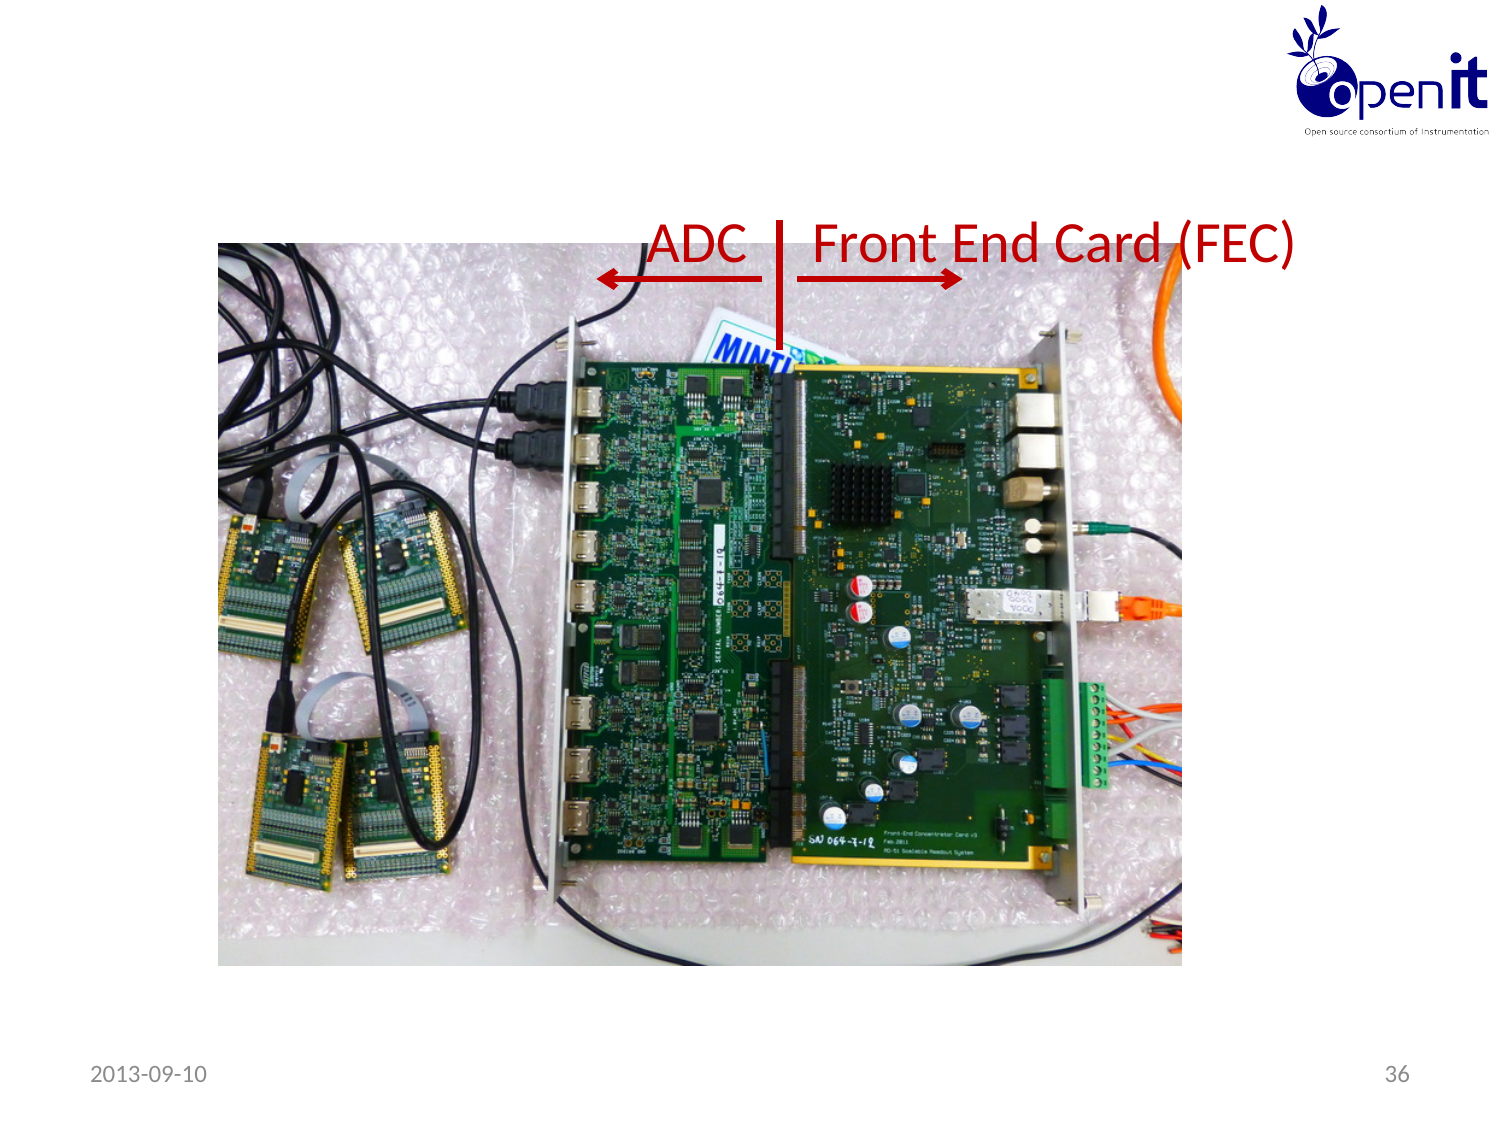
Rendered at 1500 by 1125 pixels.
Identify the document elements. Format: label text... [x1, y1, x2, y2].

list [218, 243, 1182, 966]
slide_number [75, 1042, 425, 1103]
picture [1281, 0, 1500, 145]
text_box Front End Card (FEC) [804, 196, 1418, 281]
slide_number 36 [1074, 1042, 1425, 1103]
text_box ADC [631, 196, 804, 241]
